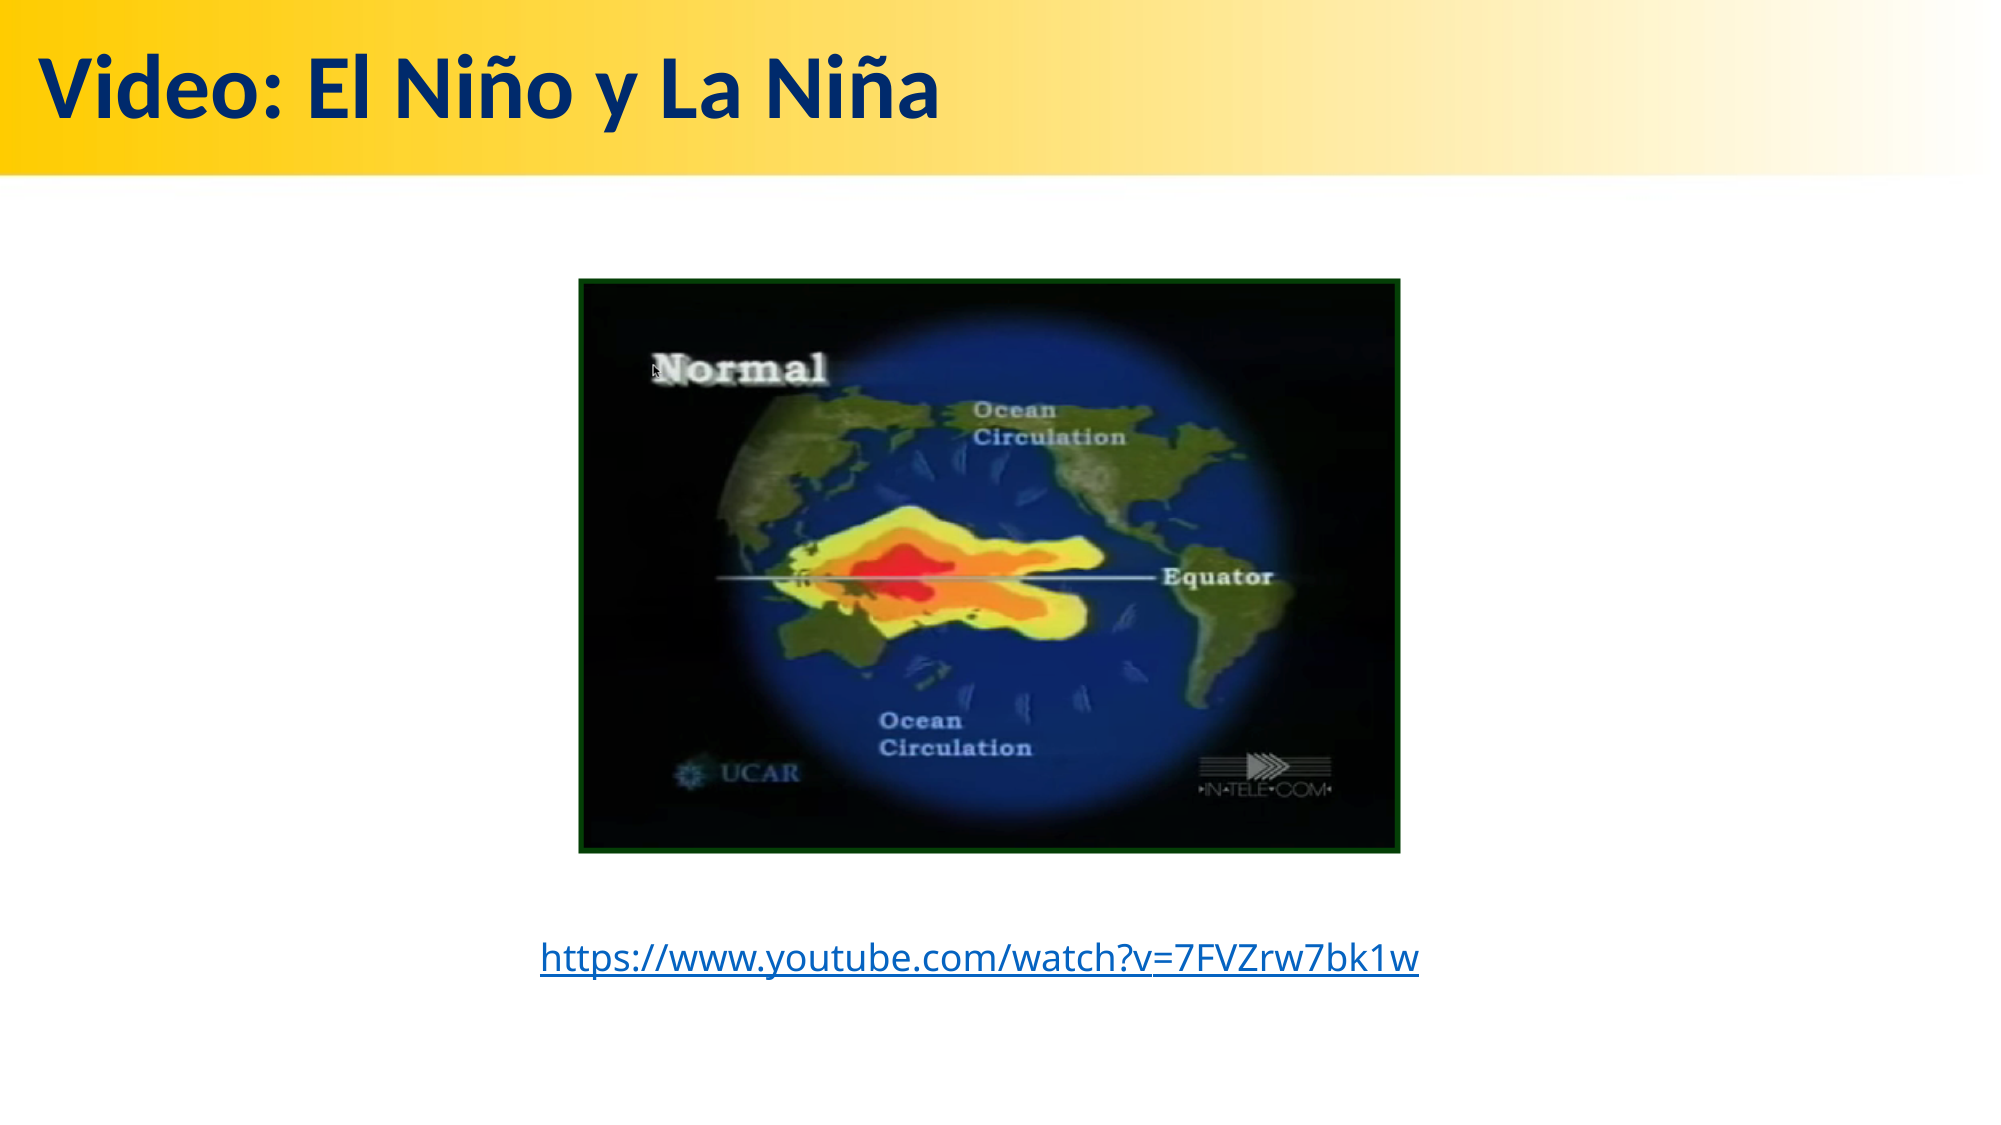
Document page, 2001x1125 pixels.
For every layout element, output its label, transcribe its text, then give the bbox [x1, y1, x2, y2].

text_box https://www.youtube.com/watch?v=7FVZrw7bk1w [524, 926, 1488, 992]
picture [0, 0, 2000, 1125]
list El Niño and La Niña [57, 299, 1950, 1014]
title Video: El Niño y La Niña [23, 0, 1973, 178]
